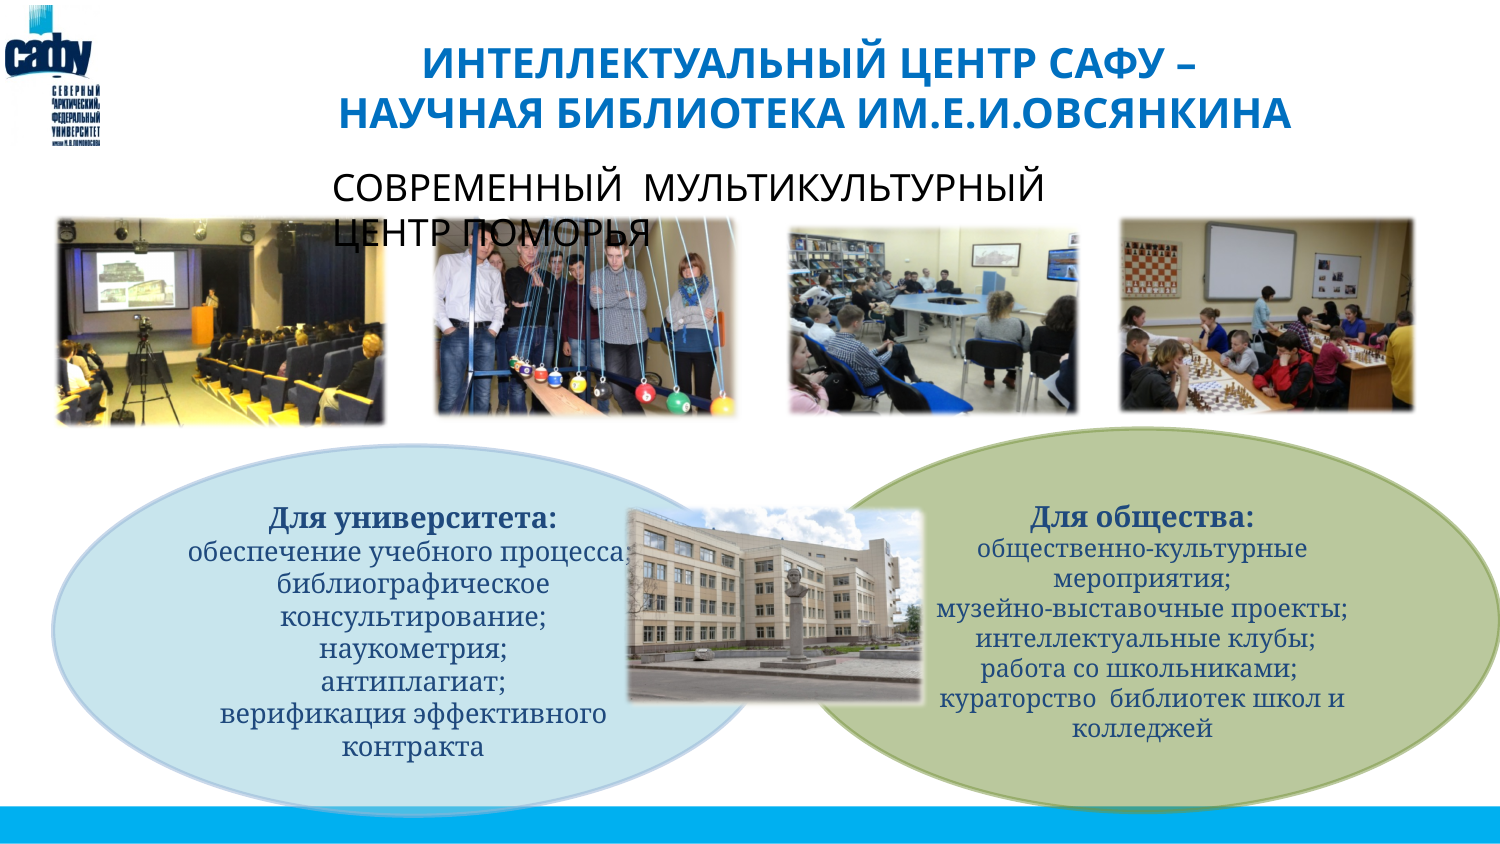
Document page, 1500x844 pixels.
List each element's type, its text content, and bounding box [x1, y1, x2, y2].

text_box Для общества: общественно-культурные мероприятия; музейно-выставочные проекты; интеллектуальные клубы; работа со школьниками; кураторство библиотек школ и колледжей [828, 426, 1500, 815]
picture [430, 213, 738, 419]
picture [5, 5, 100, 146]
text_box Для университета: обеспечение учебного процесса; библиографическое консультирование; наукометрия; антиплагиат; верификация эффективного контракта [50, 443, 737, 818]
picture [1115, 213, 1418, 416]
picture [785, 223, 1083, 418]
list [622, 504, 925, 706]
picture [52, 214, 389, 429]
title ИНТЕЛЛЕКТУАЛЬНЫЙ ЦЕНТР САФУ – НАУЧНАЯ БИБЛИОТЕКА ИМ.Е.И.ОВСЯНКИНА [146, 16, 1483, 158]
text_box СОВРЕМЕННЫЙ МУЛЬТИКУЛЬТУРНЫЙ ЦЕНТР ПОМОРЬЯ [317, 157, 1068, 262]
